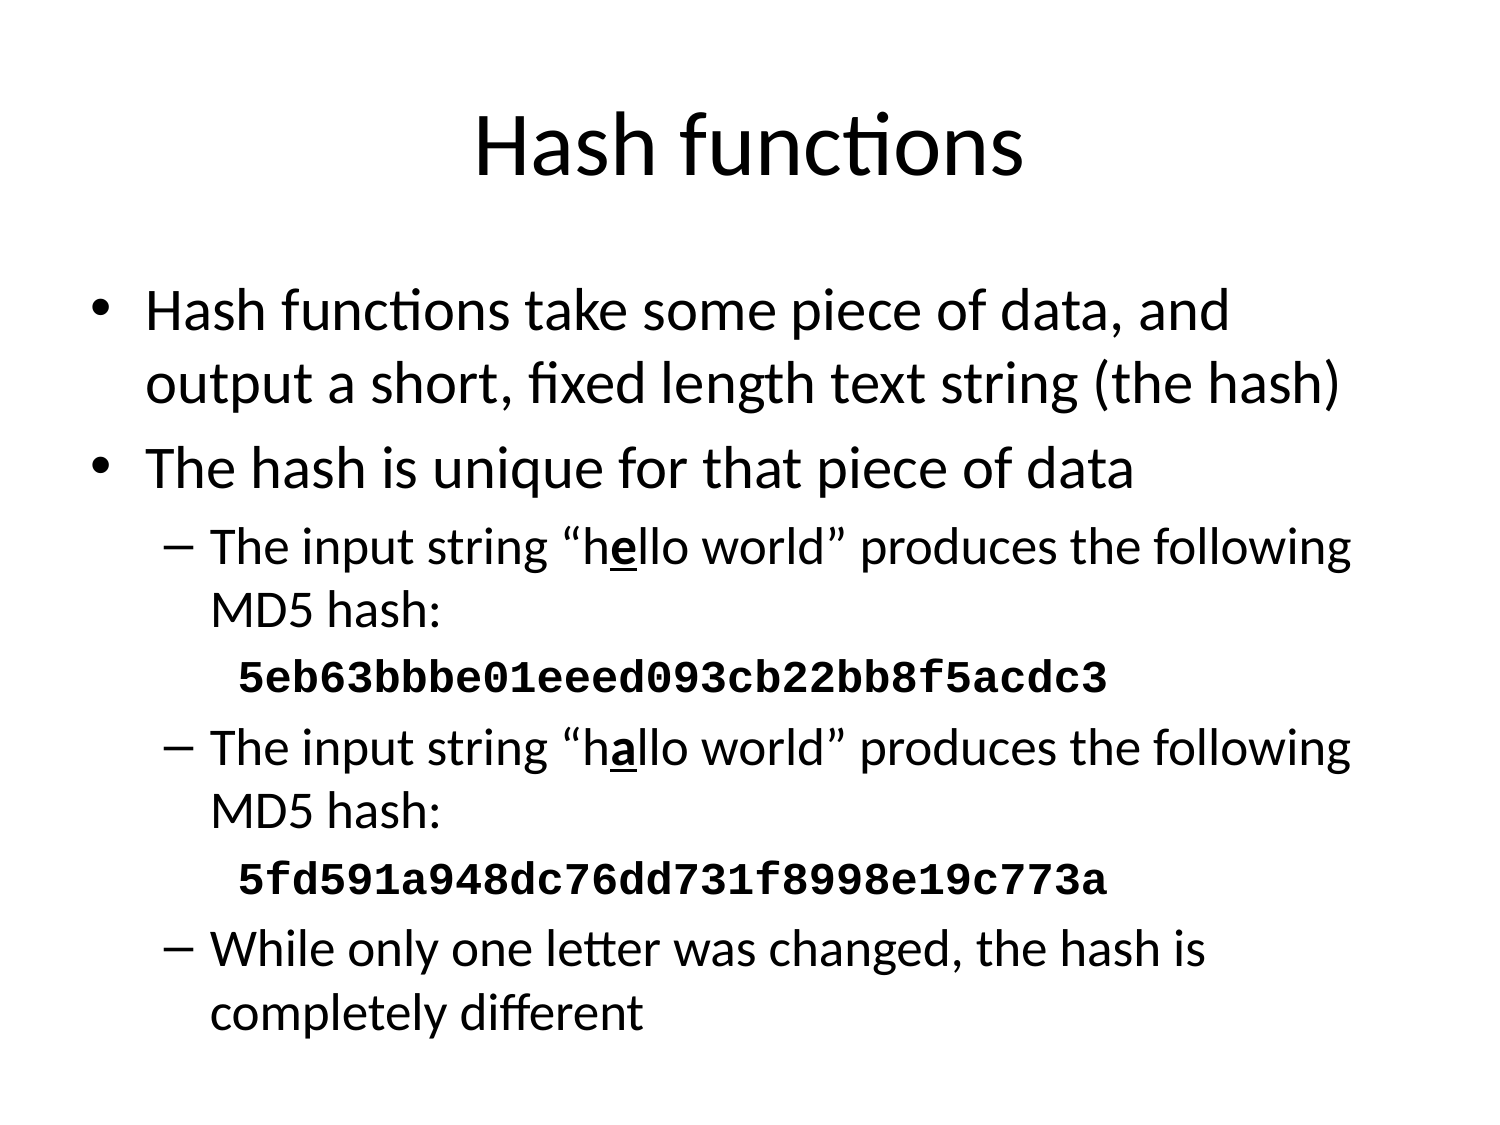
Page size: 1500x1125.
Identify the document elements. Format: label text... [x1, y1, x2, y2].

list Hash functions take some piece of data, and output a short, fixed length text string (the hash) The hash is unique for that piece of data The input string “hello world” produces the following MD5 hash: 5eb63bbbe01eeed093cb22bb8f5acdc3 The input string “hallo world” produces the following MD5 hash: 5fd591a948dc76dd731f8998e19c773a While only one letter was changed, the hash is completely different [75, 262, 1425, 1063]
title Hash functions [75, 45, 1425, 233]
